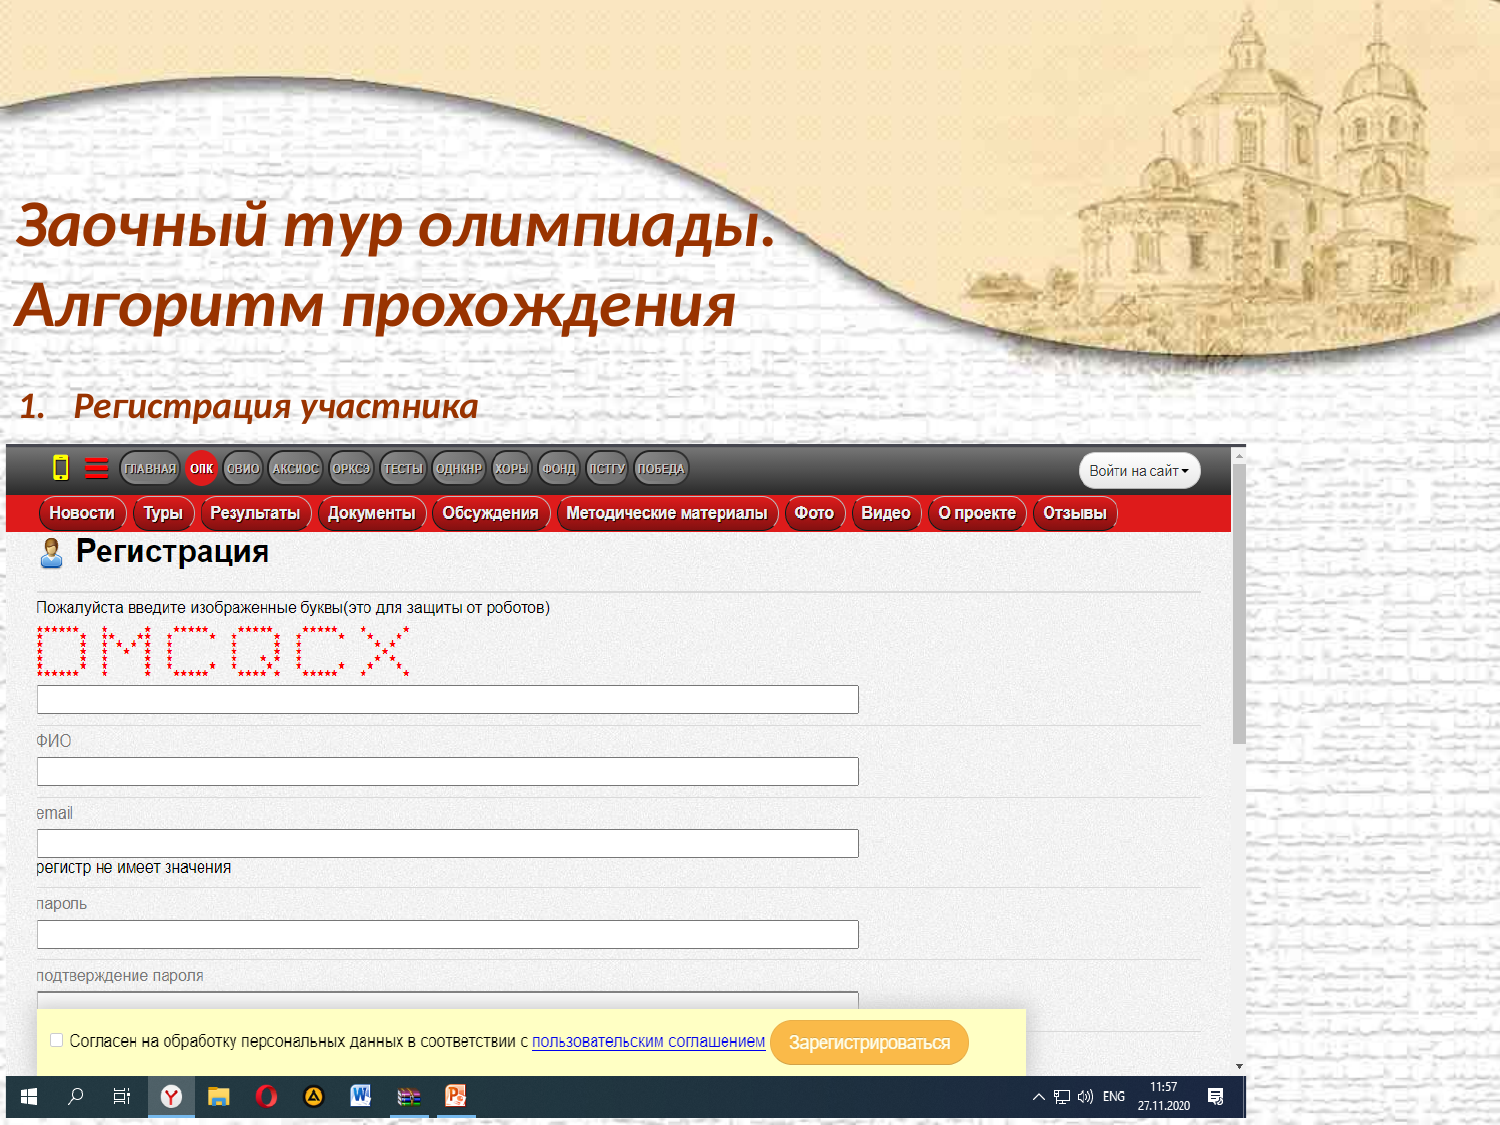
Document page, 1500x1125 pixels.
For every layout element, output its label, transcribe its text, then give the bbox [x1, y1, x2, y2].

text_box Регистрация участника [2, 373, 495, 445]
text_box Заочный тур олимпиады. Алгоритм прохождения [0, 172, 809, 348]
picture [0, 0, 1500, 1125]
